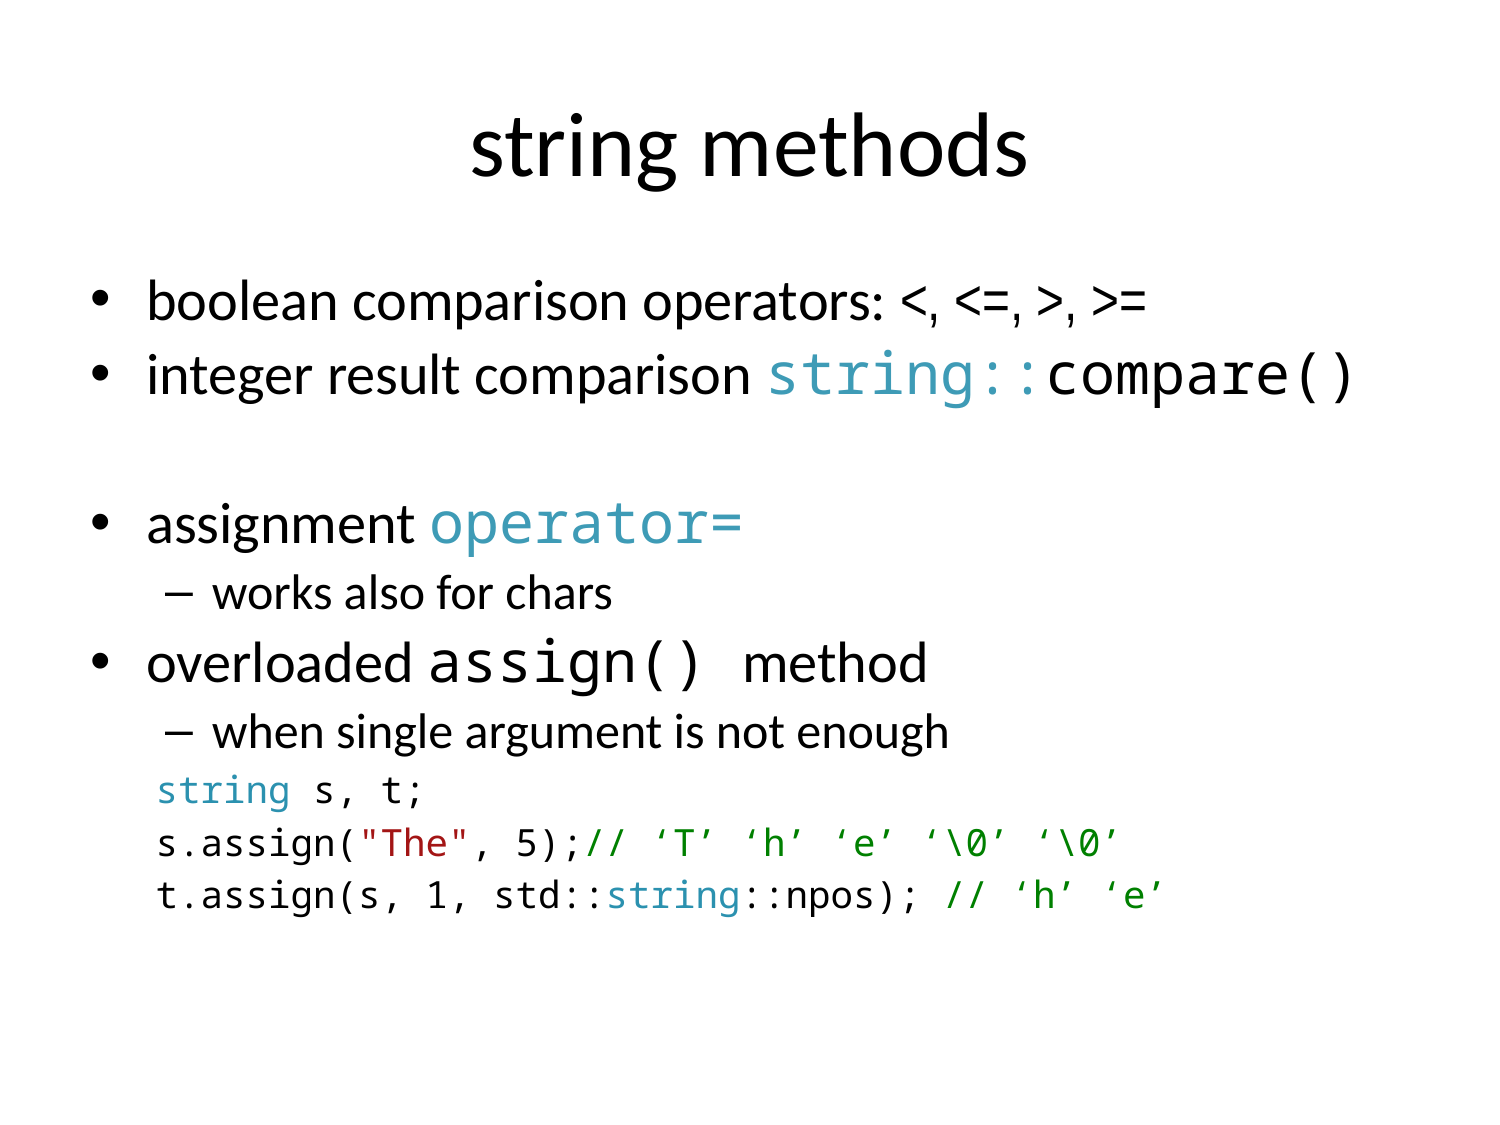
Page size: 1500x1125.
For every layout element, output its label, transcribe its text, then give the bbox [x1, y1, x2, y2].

title string methods [75, 45, 1425, 234]
list boolean comparison operators: <, <=, >, >= integer result comparison string::compare() assignment operator= works also for chars overloaded assign() method when single argument is not enough string s, t; s.assign("The", 5);// ‘T’ ‘h’ ‘e’ ‘\0’ ‘\0’ t.assign(s, 1, std::string::npos); // ‘h’ ‘e’ [75, 262, 1376, 1006]
